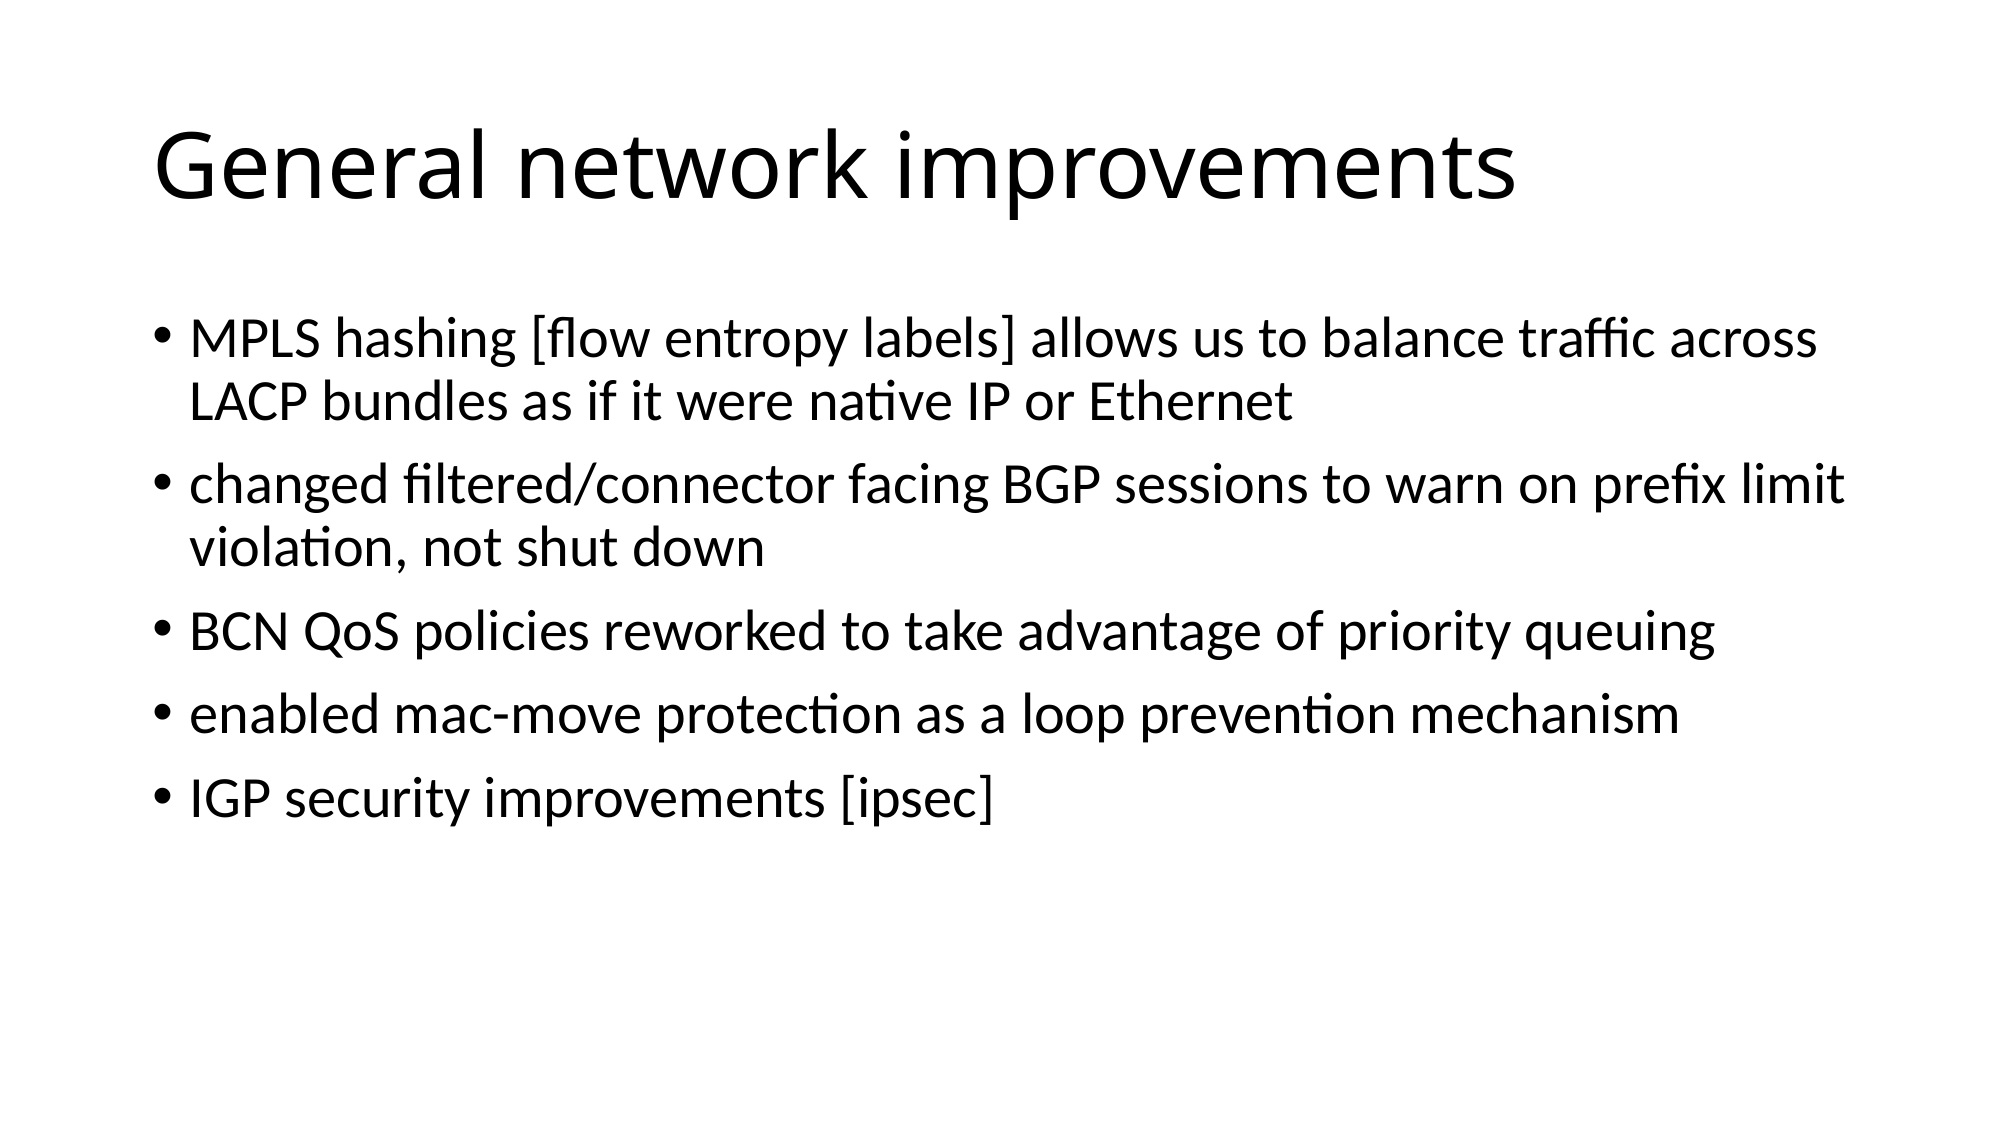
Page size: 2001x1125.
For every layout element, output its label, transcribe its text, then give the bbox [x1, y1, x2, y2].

title General network improvements [137, 59, 1863, 278]
list MPLS hashing [flow entropy labels] allows us to balance traffic across LACP bundles as if it were native IP or Ethernet changed filtered/connector facing BGP sessions to warn on prefix limit violation, not shut down BCN QoS policies reworked to take advantage of priority queuing enabled mac-move protection as a loop prevention mechanism IGP security improvements [ipsec] [137, 299, 1863, 1014]
